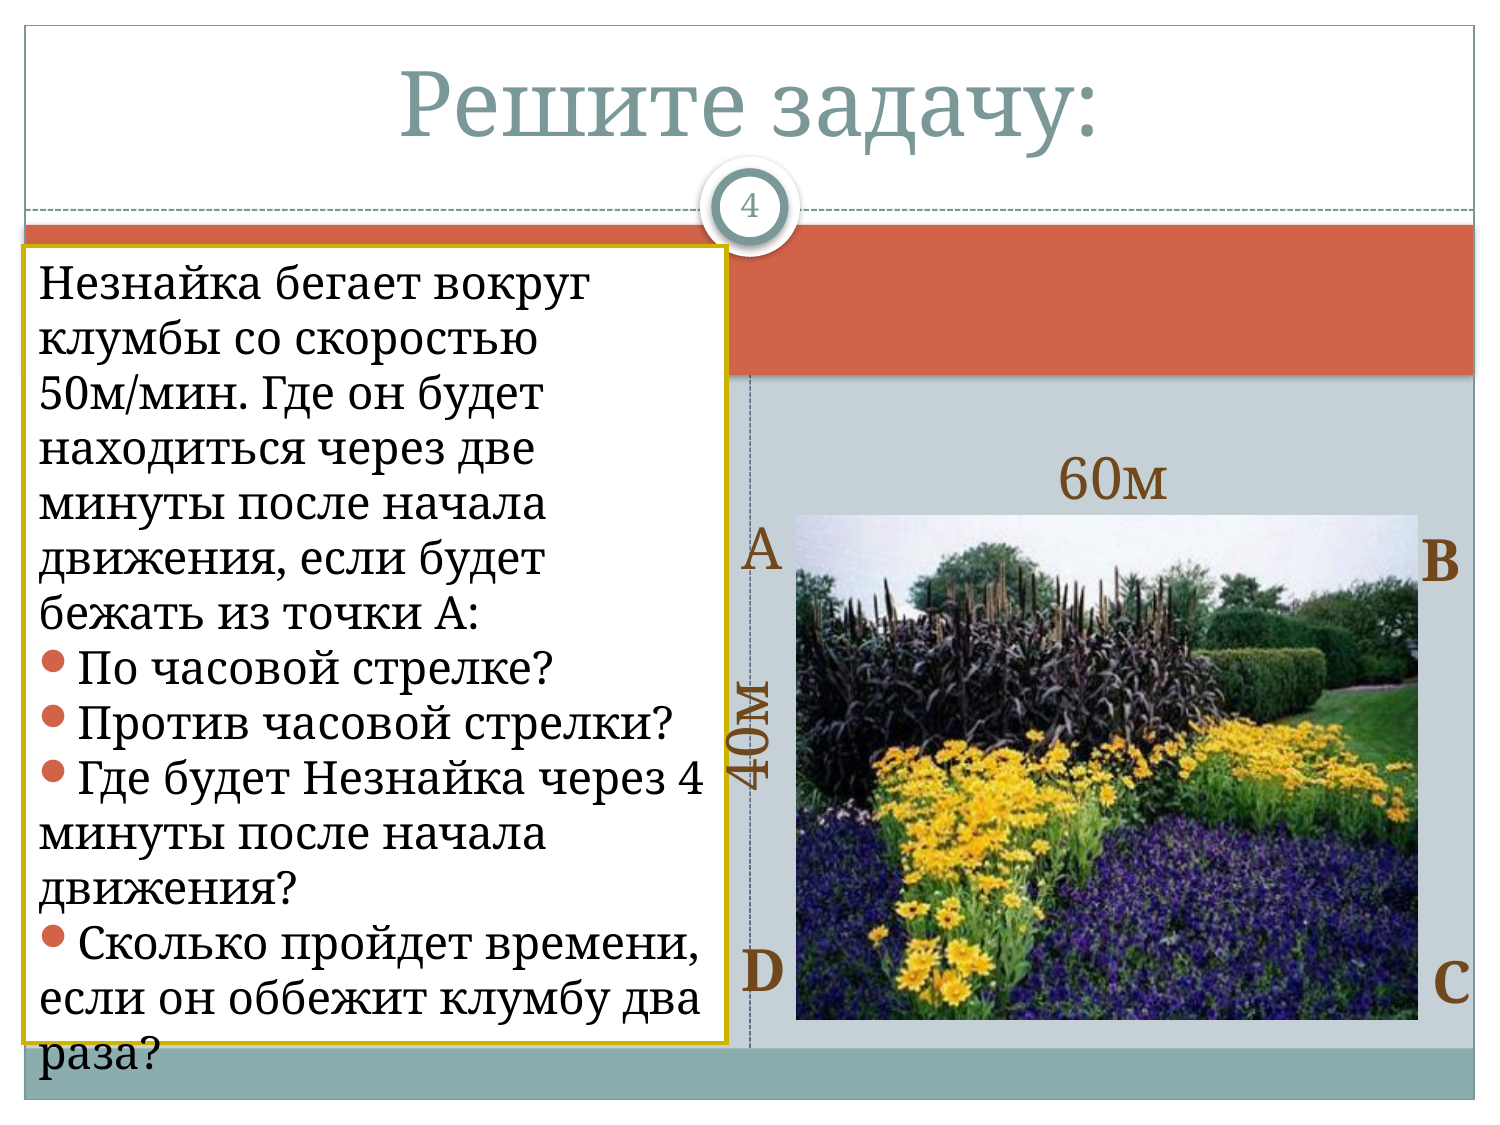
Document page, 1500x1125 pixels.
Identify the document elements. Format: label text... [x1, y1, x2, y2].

text_box B [1419, 515, 1465, 601]
text_box 60м [1042, 433, 1207, 514]
slide_number 4 [712, 171, 788, 244]
picture [796, 515, 1419, 1020]
list Незнайка бегает вокруг клумбы со скоростью 50м/мин. Где он будет находиться через две минуты после начала движения, если будет бежать из точки А: По часовой стрелке? Против часовой стрелки? Где будет Незнайка через 4 минуты после начала движения? Сколько пройдет времени, если он оббежит клумбу два раза? [21, 244, 729, 1045]
text_box C [1422, 937, 1477, 1023]
text_box A [726, 503, 786, 589]
text_box 40м [703, 644, 788, 806]
text_box D [726, 925, 786, 1011]
title Решите задачу: [49, 37, 1450, 163]
